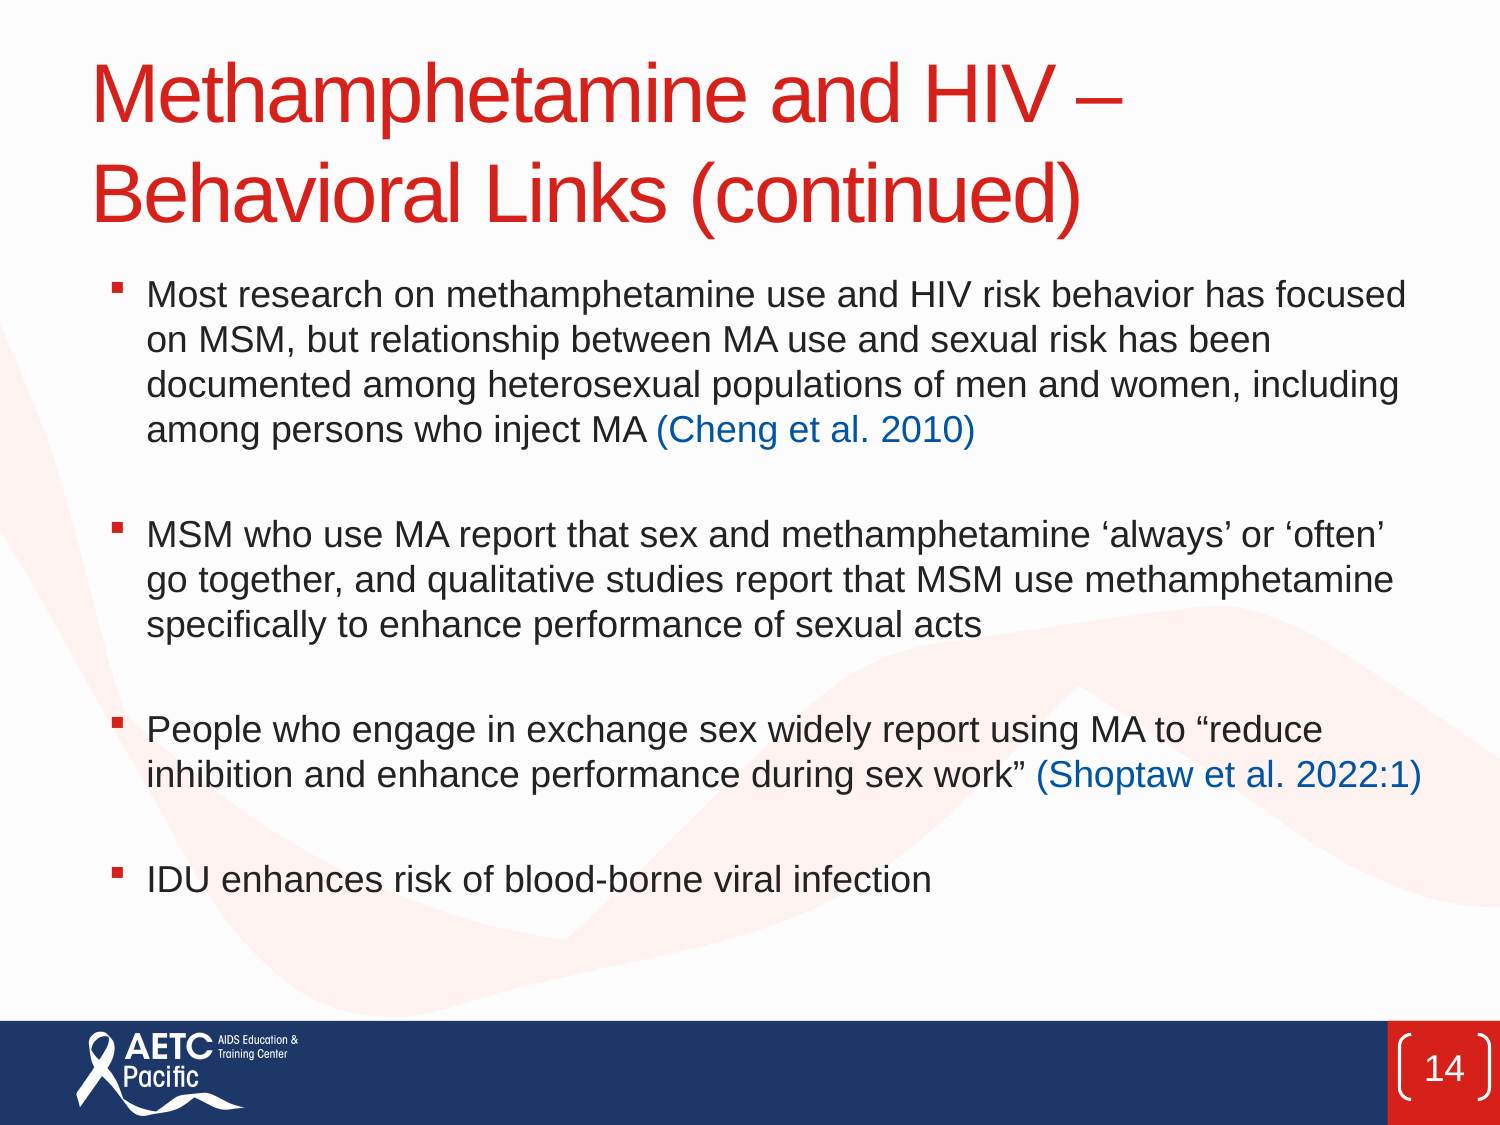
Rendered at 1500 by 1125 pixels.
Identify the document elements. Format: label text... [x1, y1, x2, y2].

list Most research on methamphetamine use and HIV risk behavior has focused on MSM, but relationship between MA use and sexual risk has been documented among heterosexual populations of men and women, including among persons who inject MA (Cheng et al. 2010) MSM who use MA report that sex and methamphetamine ‘always’ or ‘often’ go together, and qualitative studies report that MSM use methamphetamine specifically to enhance performance of sexual acts People who engage in exchange sex widely report using MA to “reduce inhibition and enhance performance during sex work” (Shoptaw et al. 2022:1) IDU enhances risk of blood-borne viral infection [75, 262, 1440, 979]
picture [75, 1029, 299, 1120]
picture [0, 0, 1500, 1017]
title Methamphetamine and HIV – Behavioral Links (continued) [75, 45, 1440, 233]
slide_number 14 [1397, 1032, 1492, 1101]
